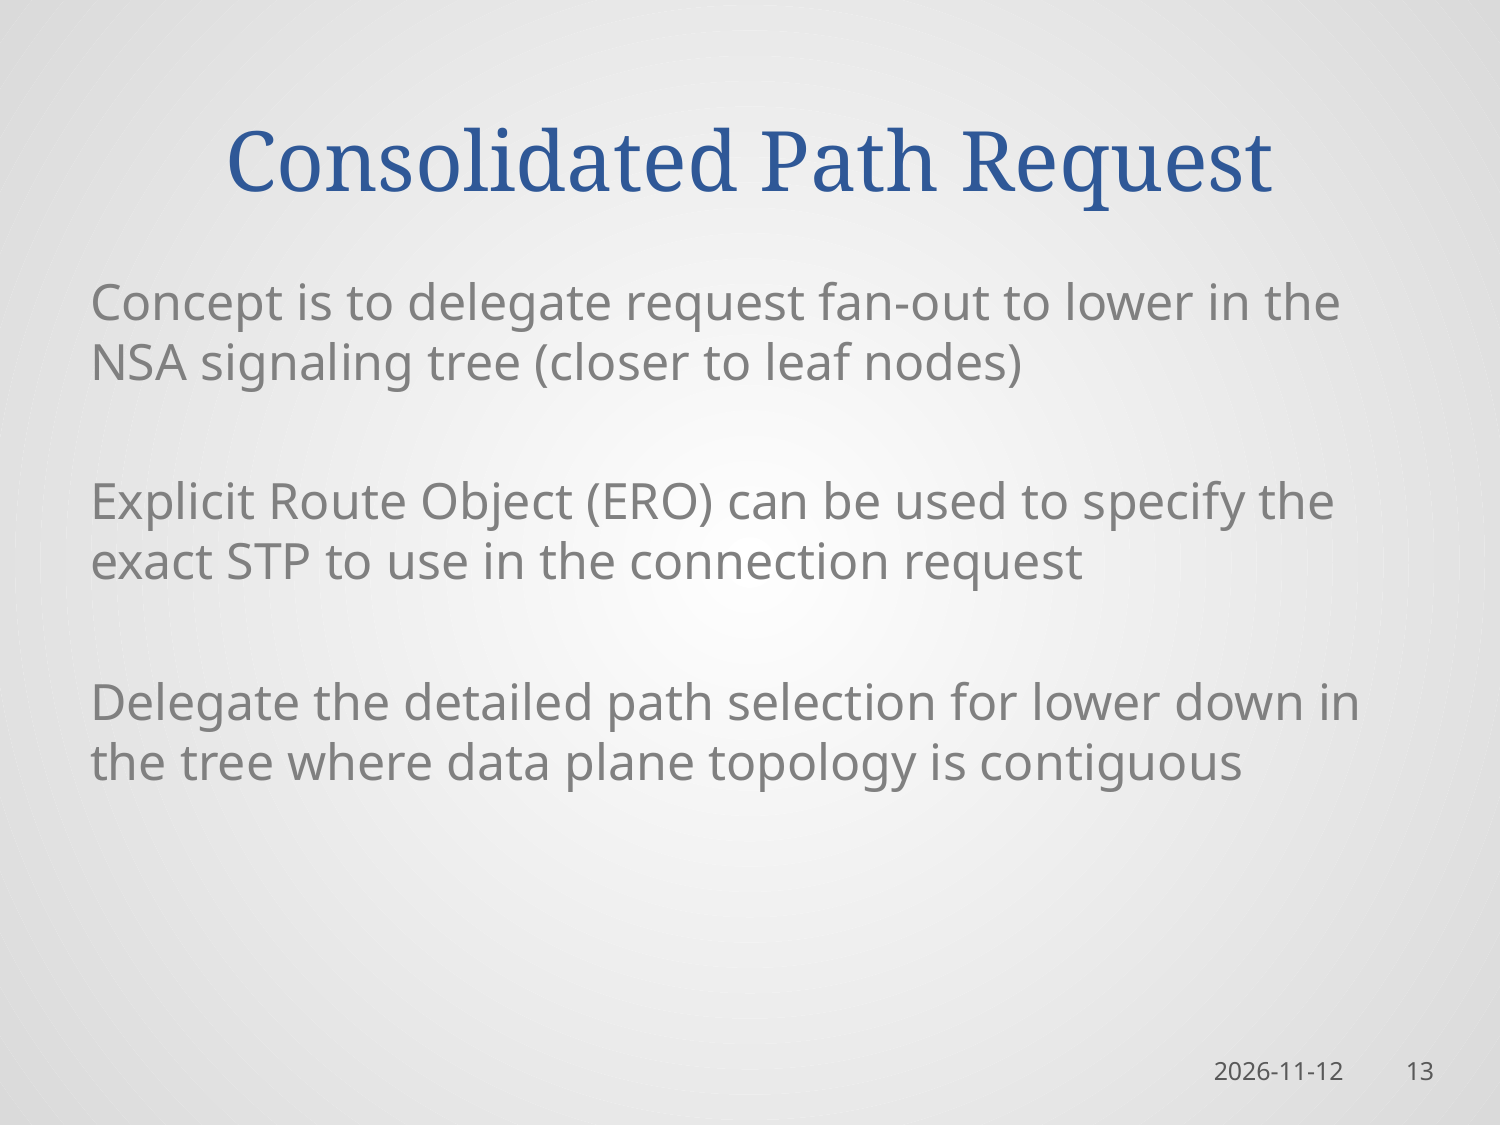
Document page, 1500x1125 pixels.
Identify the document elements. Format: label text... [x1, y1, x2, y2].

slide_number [1009, 1042, 1352, 1103]
list Concept is to delegate request fan-out to lower in the NSA signaling tree (closer to leaf nodes) Explicit Route Object (ERO) can be used to specify the exact STP to use in the connection request Delegate the detailed path selection for lower down in the tree where data plane topology is contiguous [75, 262, 1425, 1005]
slide_number 13 [1401, 1042, 1494, 1103]
title Consolidated Path Request [75, 0, 1425, 216]
